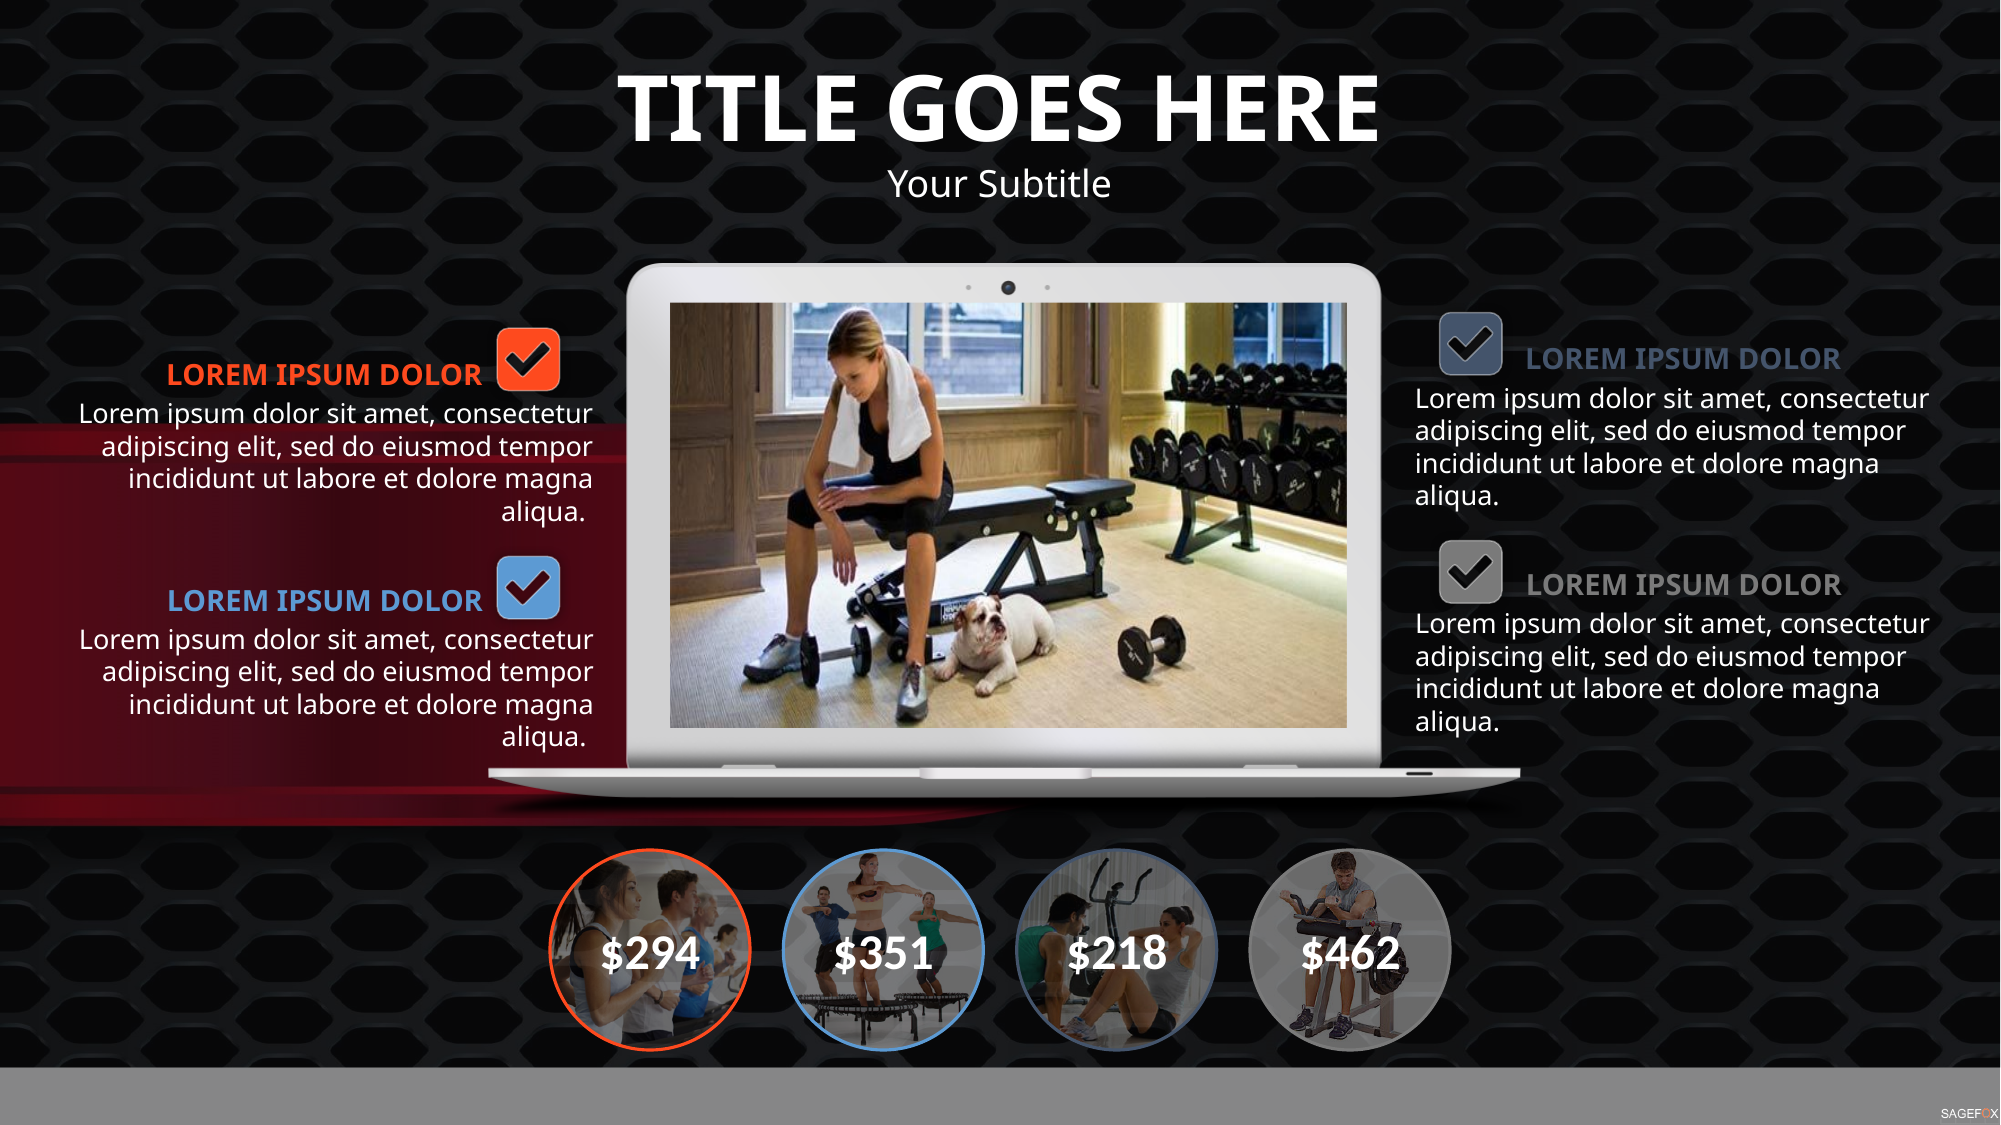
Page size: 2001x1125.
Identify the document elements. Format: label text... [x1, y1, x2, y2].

text_box $351 [783, 849, 984, 1051]
text_box LOREM IPSUM DOLOR Lorem ipsum dolor sit amet, consectetur adipiscing elit, sed do eiusmod tempor incididunt ut labore et dolore magna aliqua. [41, 349, 486, 535]
text_box LOREM IPSUM DOLOR Lorem ipsum dolor sit amet, consectetur adipiscing elit, sed do eiusmod tempor incididunt ut labore et dolore magna aliqua. [1522, 558, 1968, 744]
text_box TITLE GOES HERE Your Subtitle [548, 42, 1452, 212]
text_box LOREM IPSUM DOLOR Lorem ipsum dolor sit amet, consectetur adipiscing elit, sed do eiusmod tempor incididunt ut labore et dolore magna aliqua. [41, 574, 486, 760]
picture [0, 0, 2001, 1125]
text_box LOREM IPSUM DOLOR Lorem ipsum dolor sit amet, consectetur adipiscing elit, sed do eiusmod tempor incididunt ut labore et dolore magna aliqua. [1522, 333, 1967, 519]
text_box $294 [549, 849, 751, 1051]
text_box $462 [1250, 849, 1451, 1051]
text_box $218 [1016, 849, 1217, 1051]
